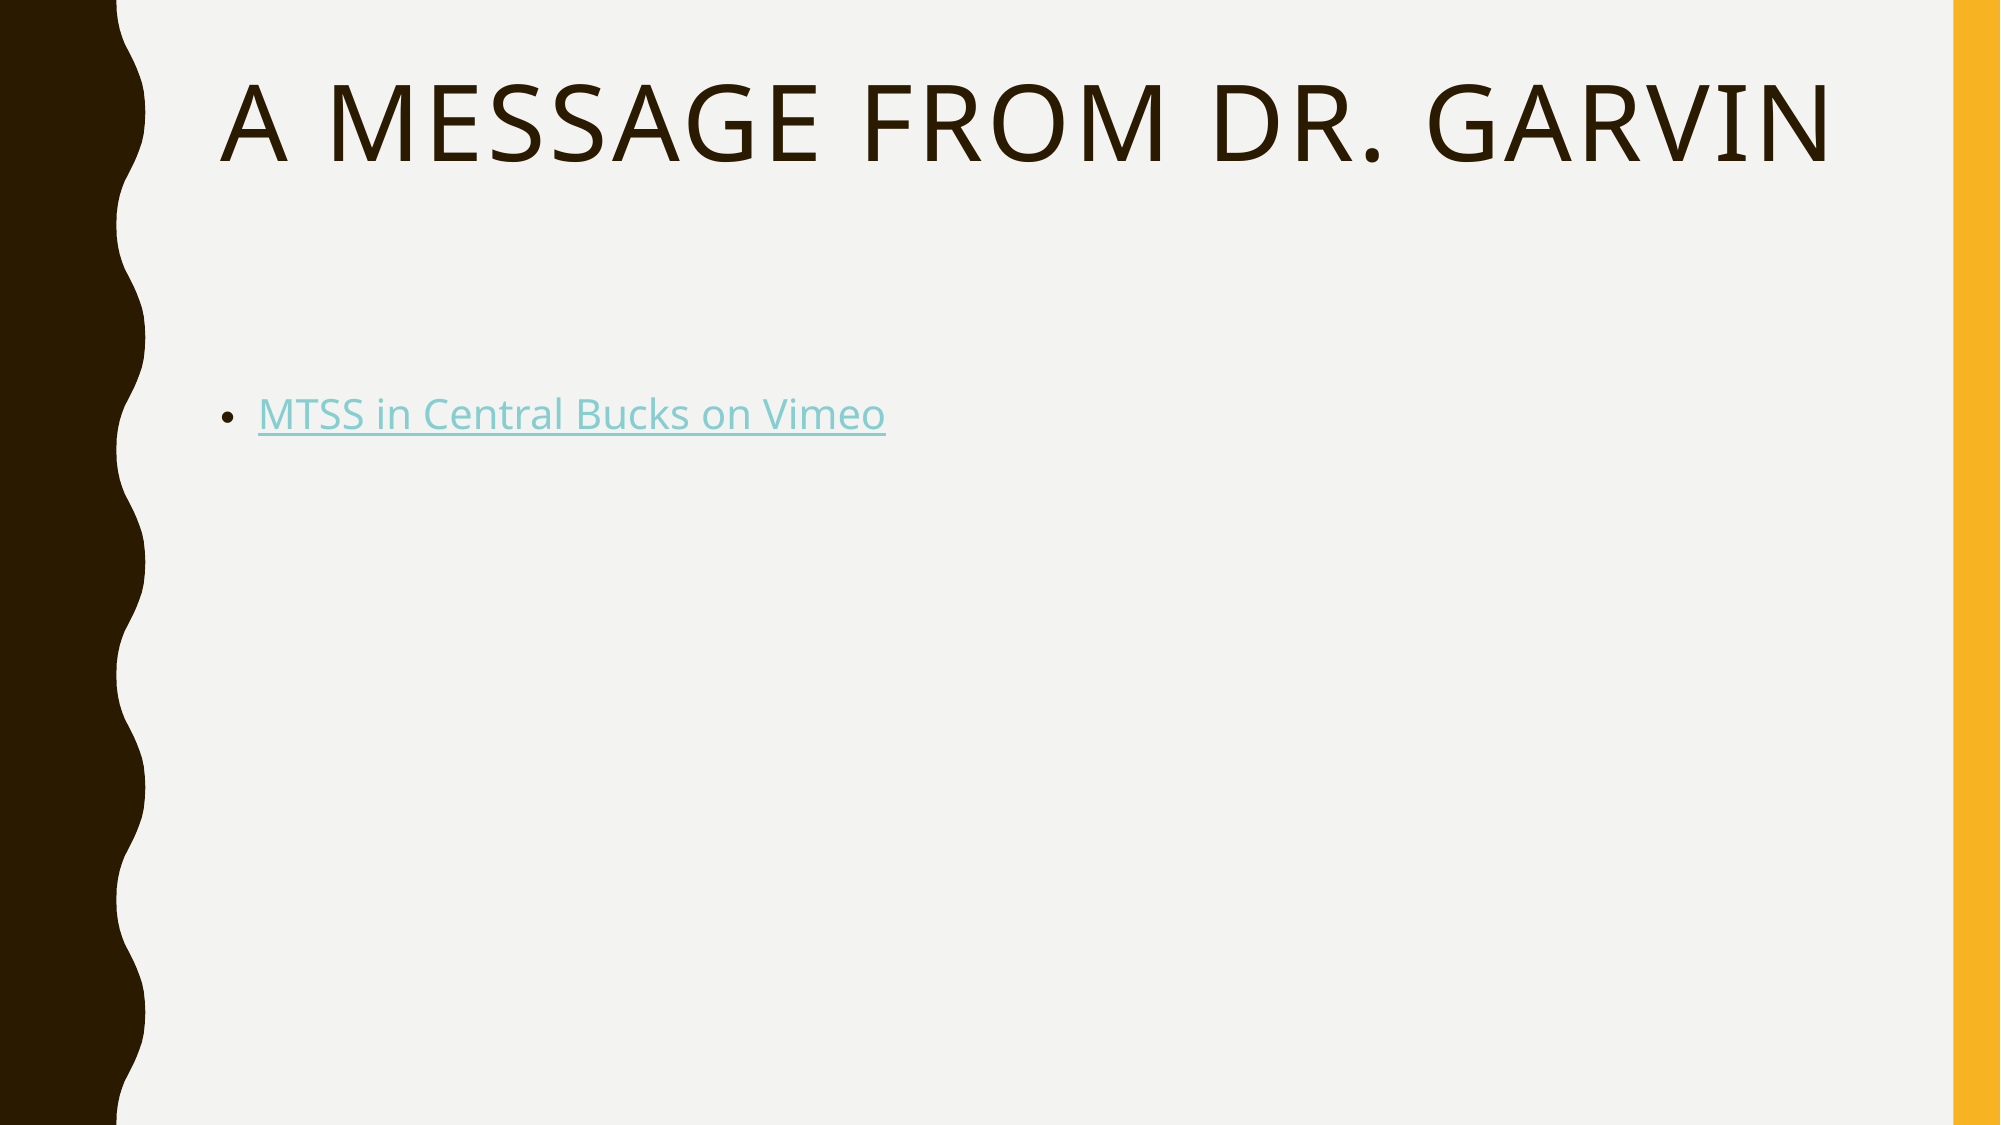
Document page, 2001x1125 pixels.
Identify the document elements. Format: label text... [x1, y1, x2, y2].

list MTSS in Central Bucks on Vimeo [205, 375, 1875, 965]
title A message from Dr. Garvin [205, 62, 1875, 308]
